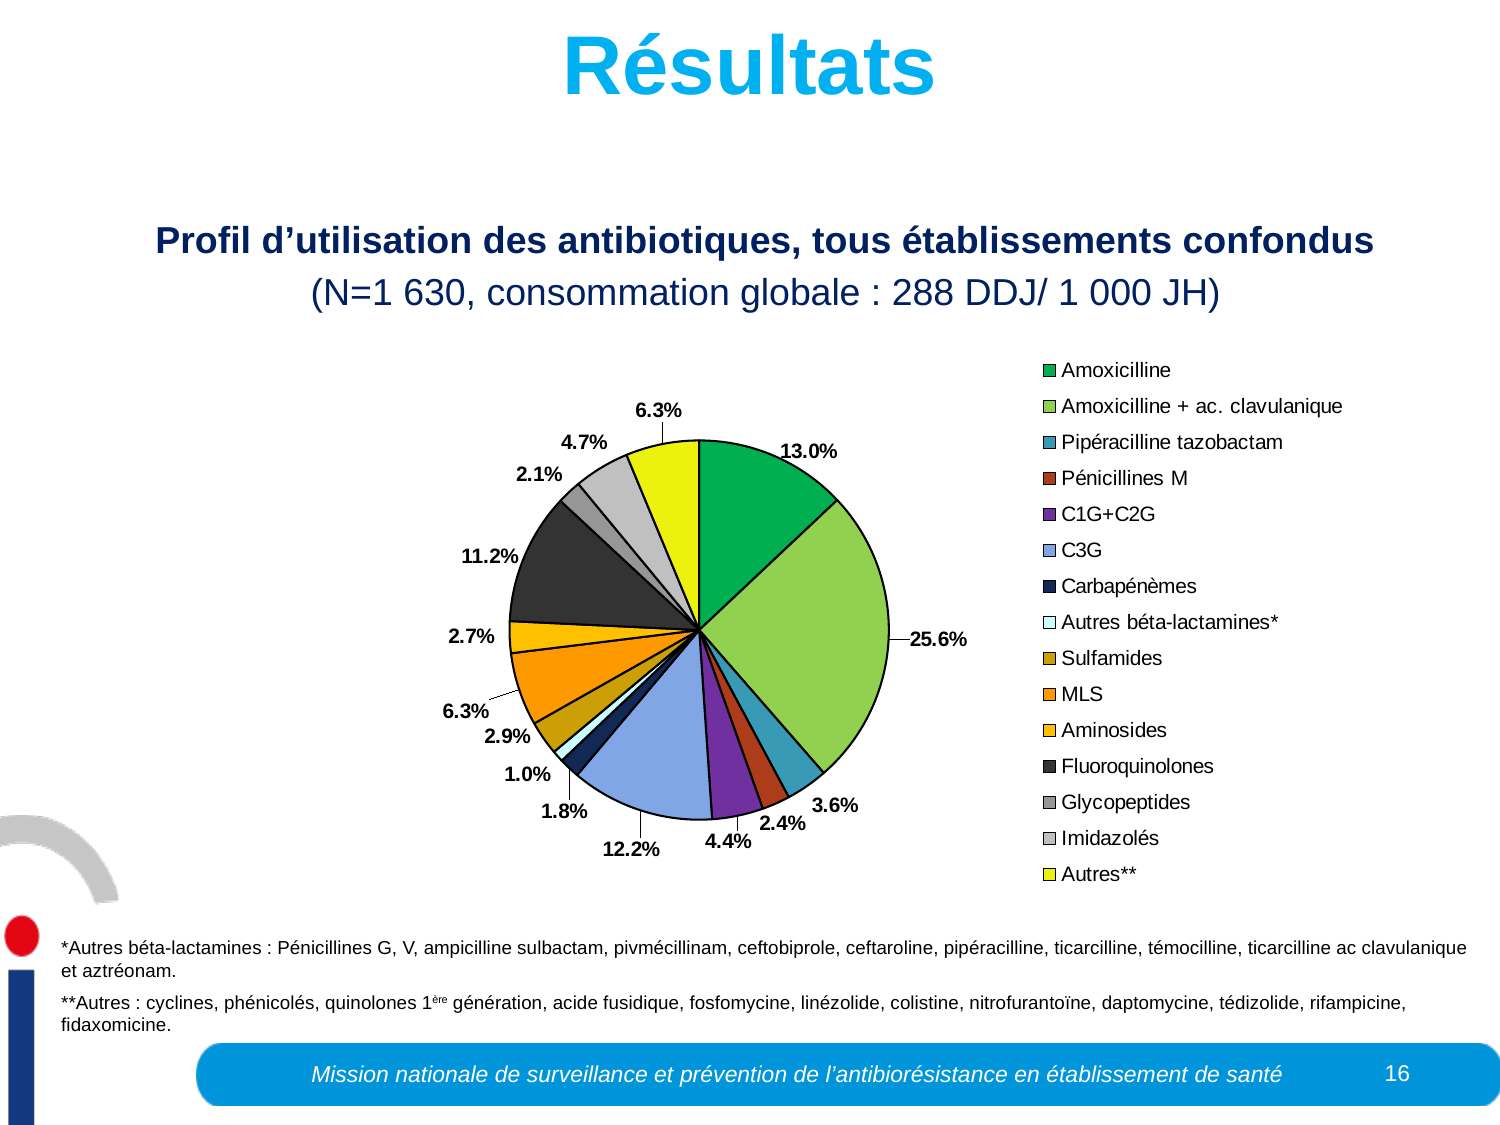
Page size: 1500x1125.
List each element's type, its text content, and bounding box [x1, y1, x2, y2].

text_box *Autres béta-lactamines : Pénicillines G, V, ampicilline sulbactam, pivmécillinam, ceftobiprole, ceftaroline, pipéracilline, ticarcilline, témocilline, ticarcilline ac clavulanique et aztréonam. **Autres : cyclines, phénicolés, quinolones 1ère génération, acide fusidique, fosfomycine, linézolide, colistine, nitrofurantoïne, daptomycine, tédizolide, rifampicine, fidaxomicine. [46, 928, 1485, 1043]
title Résultats [103, 0, 1397, 140]
chart [122, 326, 1409, 1016]
list Profil d’utilisation des antibiotiques, tous établissements confondus (N=1 630, consommation globale : 288 DDJ/ 1 000 JH) [80, 208, 1452, 928]
slide_number 16 [1074, 1042, 1425, 1103]
